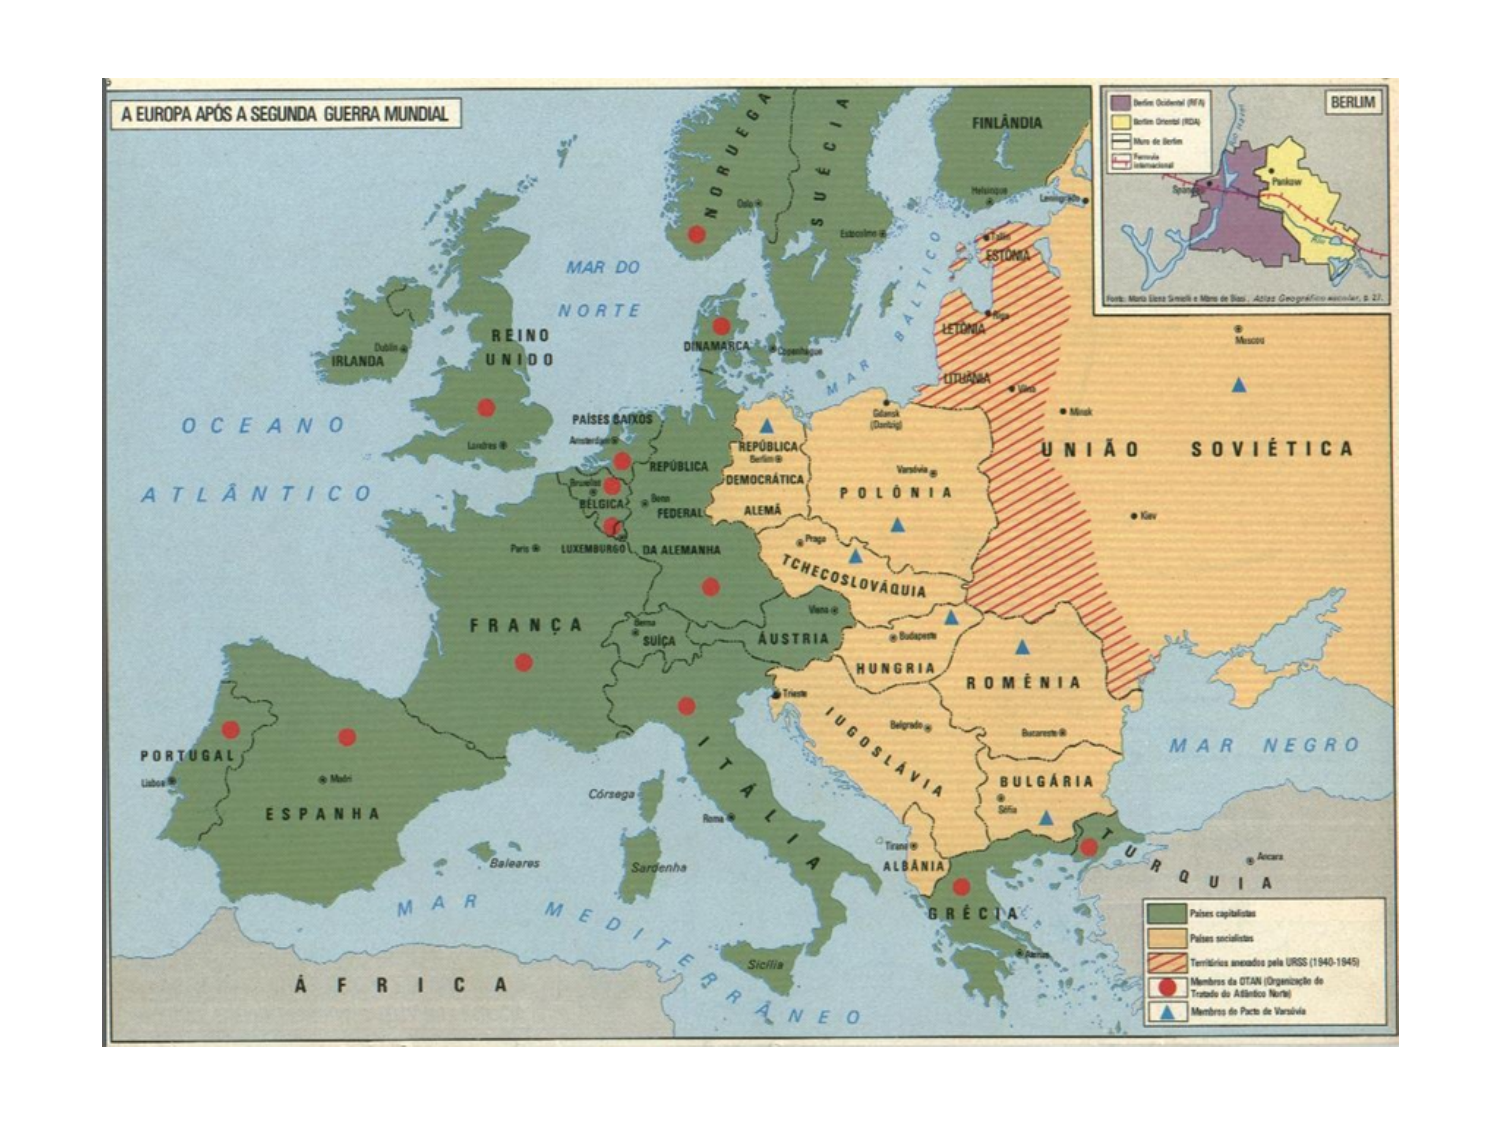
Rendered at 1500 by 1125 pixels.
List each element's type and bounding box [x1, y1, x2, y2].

picture [101, 77, 1400, 1047]
